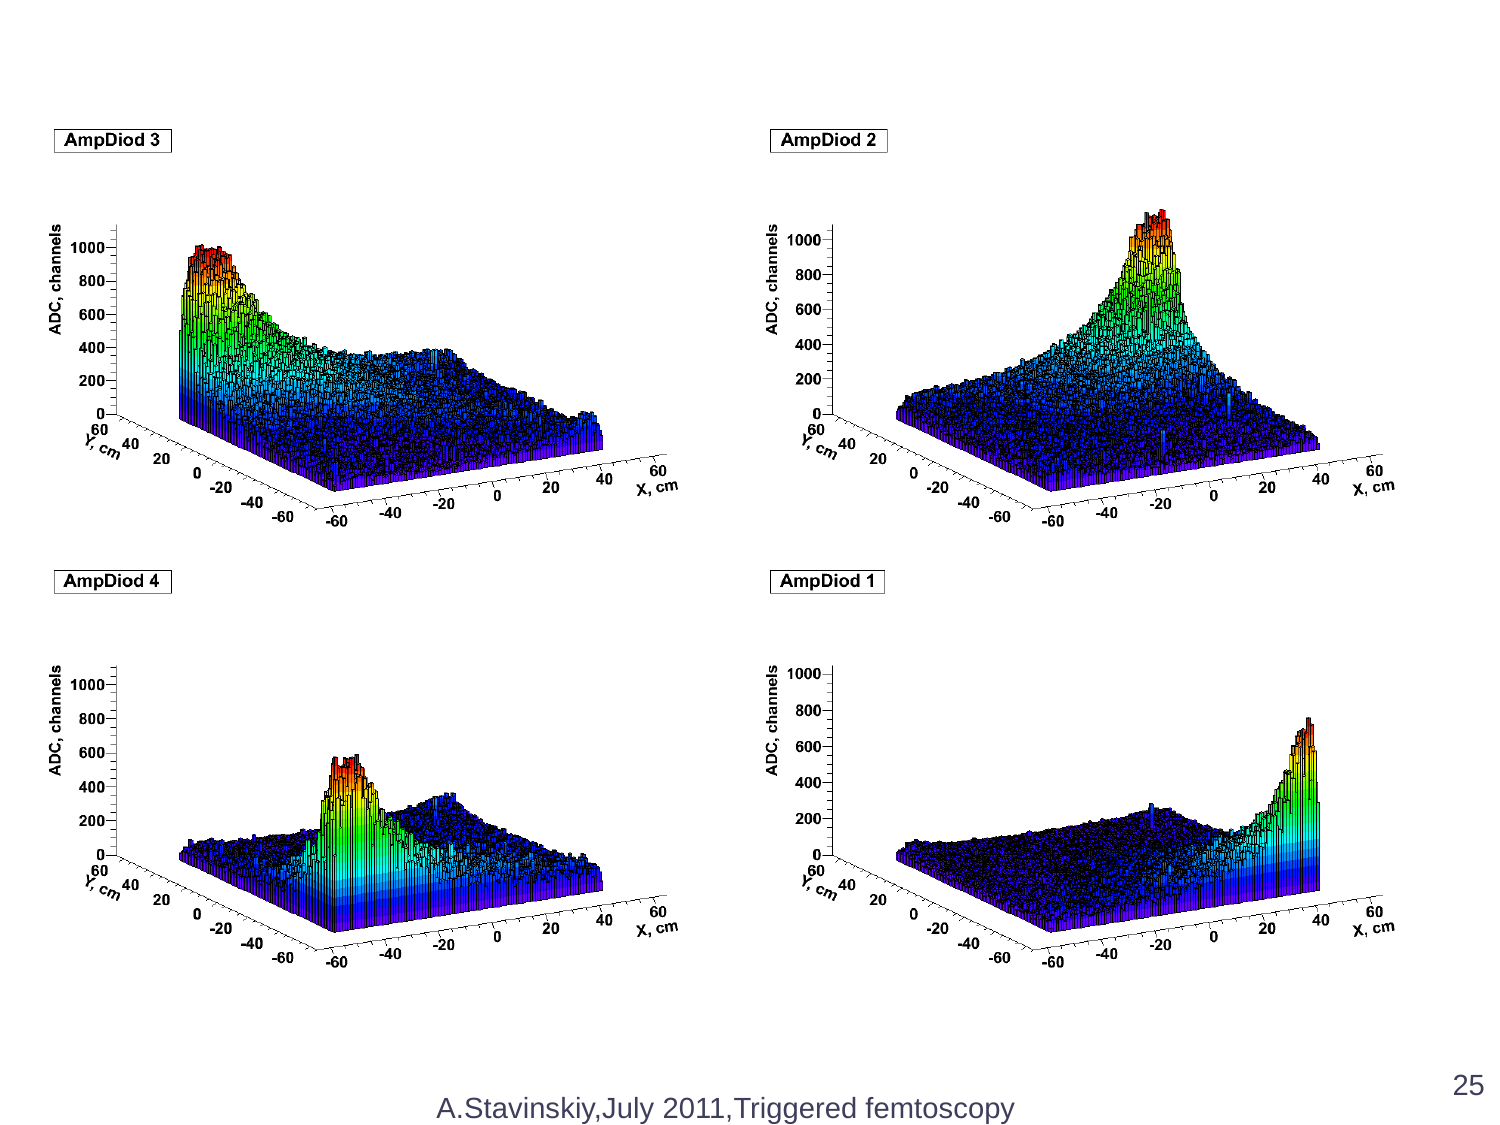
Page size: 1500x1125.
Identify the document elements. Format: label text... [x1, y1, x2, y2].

picture [33, 118, 1466, 1001]
footer A.Stavinskiy,July 2011,Triggered femtoscopy and DQM,Nantes,GDRE-11 [395, 1082, 1058, 1125]
slide_number 25 [1387, 1058, 1500, 1125]
